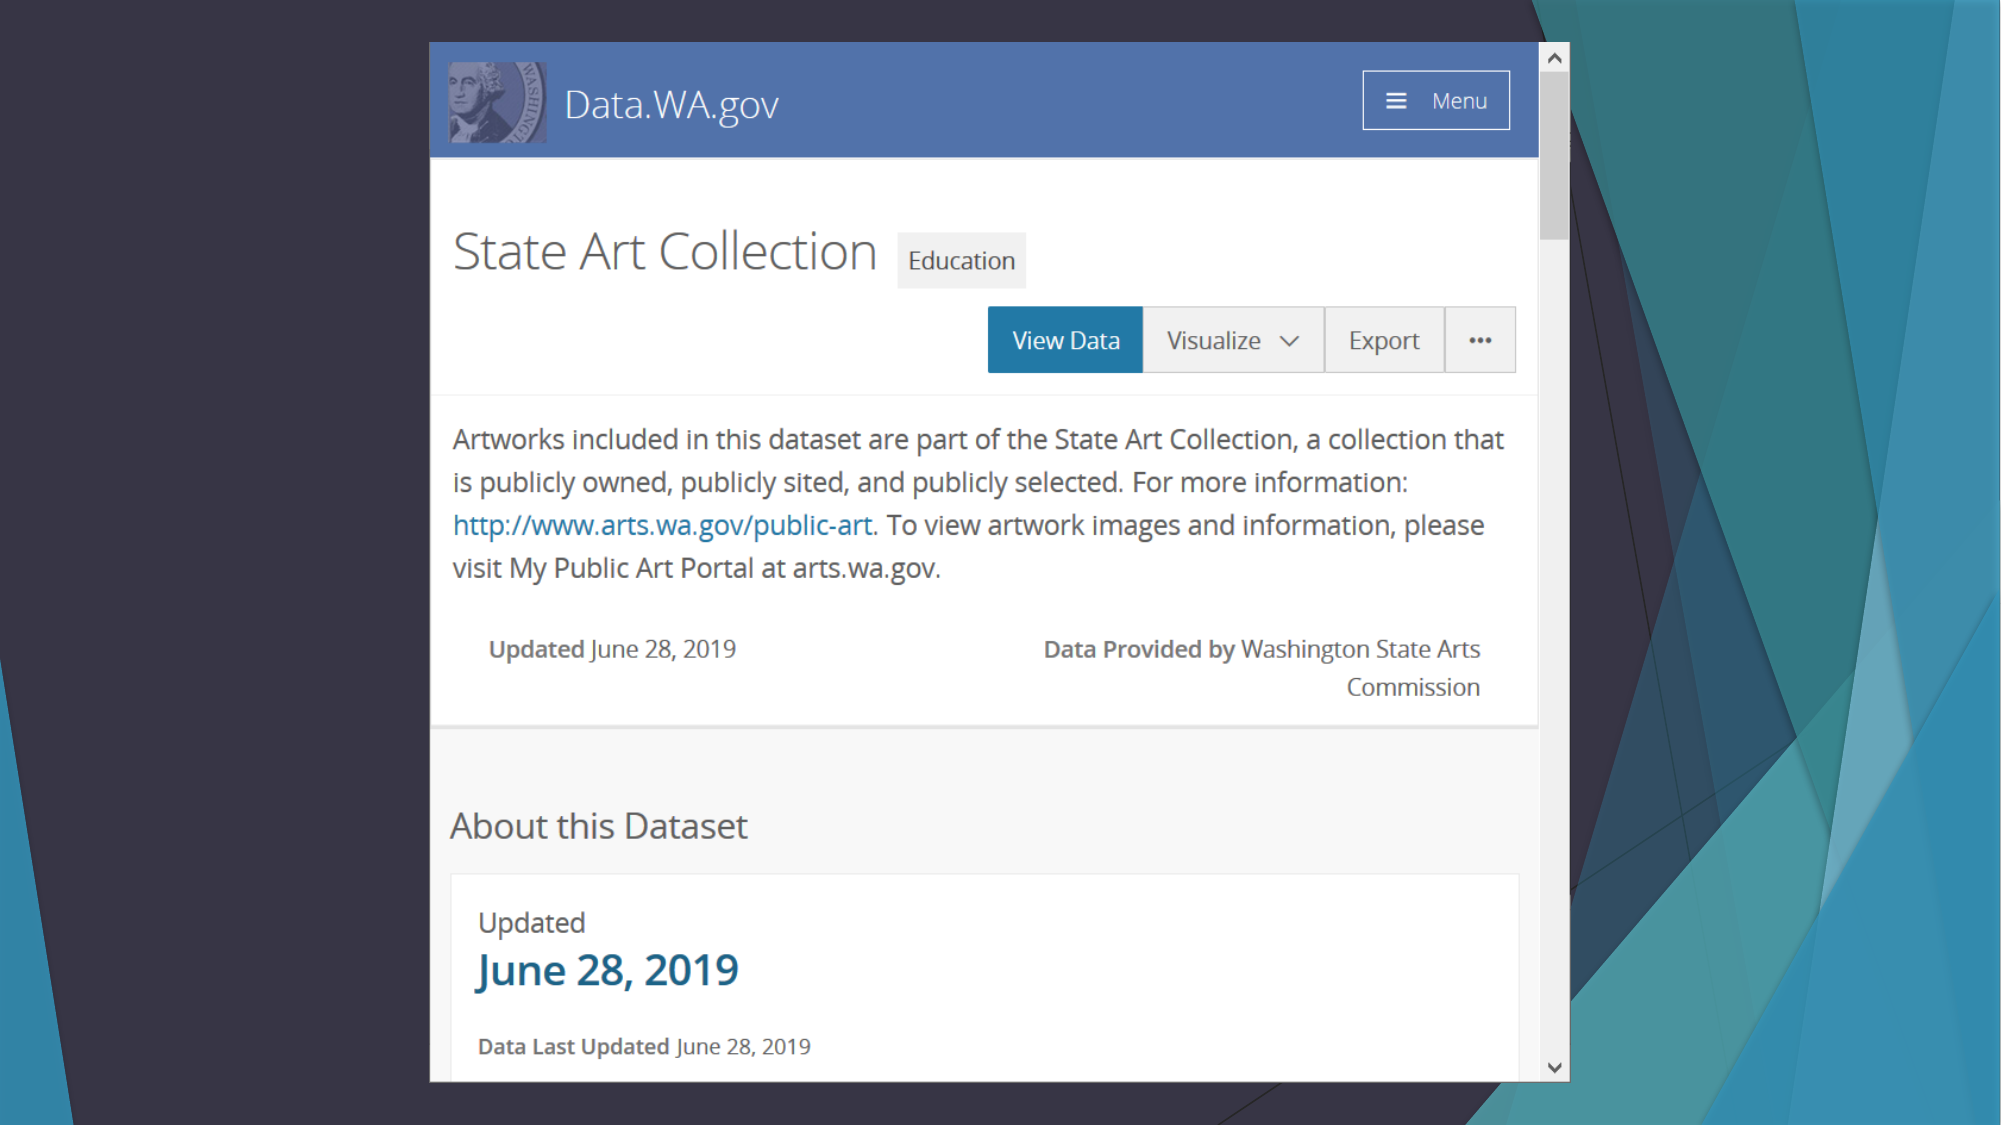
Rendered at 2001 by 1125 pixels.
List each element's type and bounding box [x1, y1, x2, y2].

picture [428, 41, 1572, 1083]
